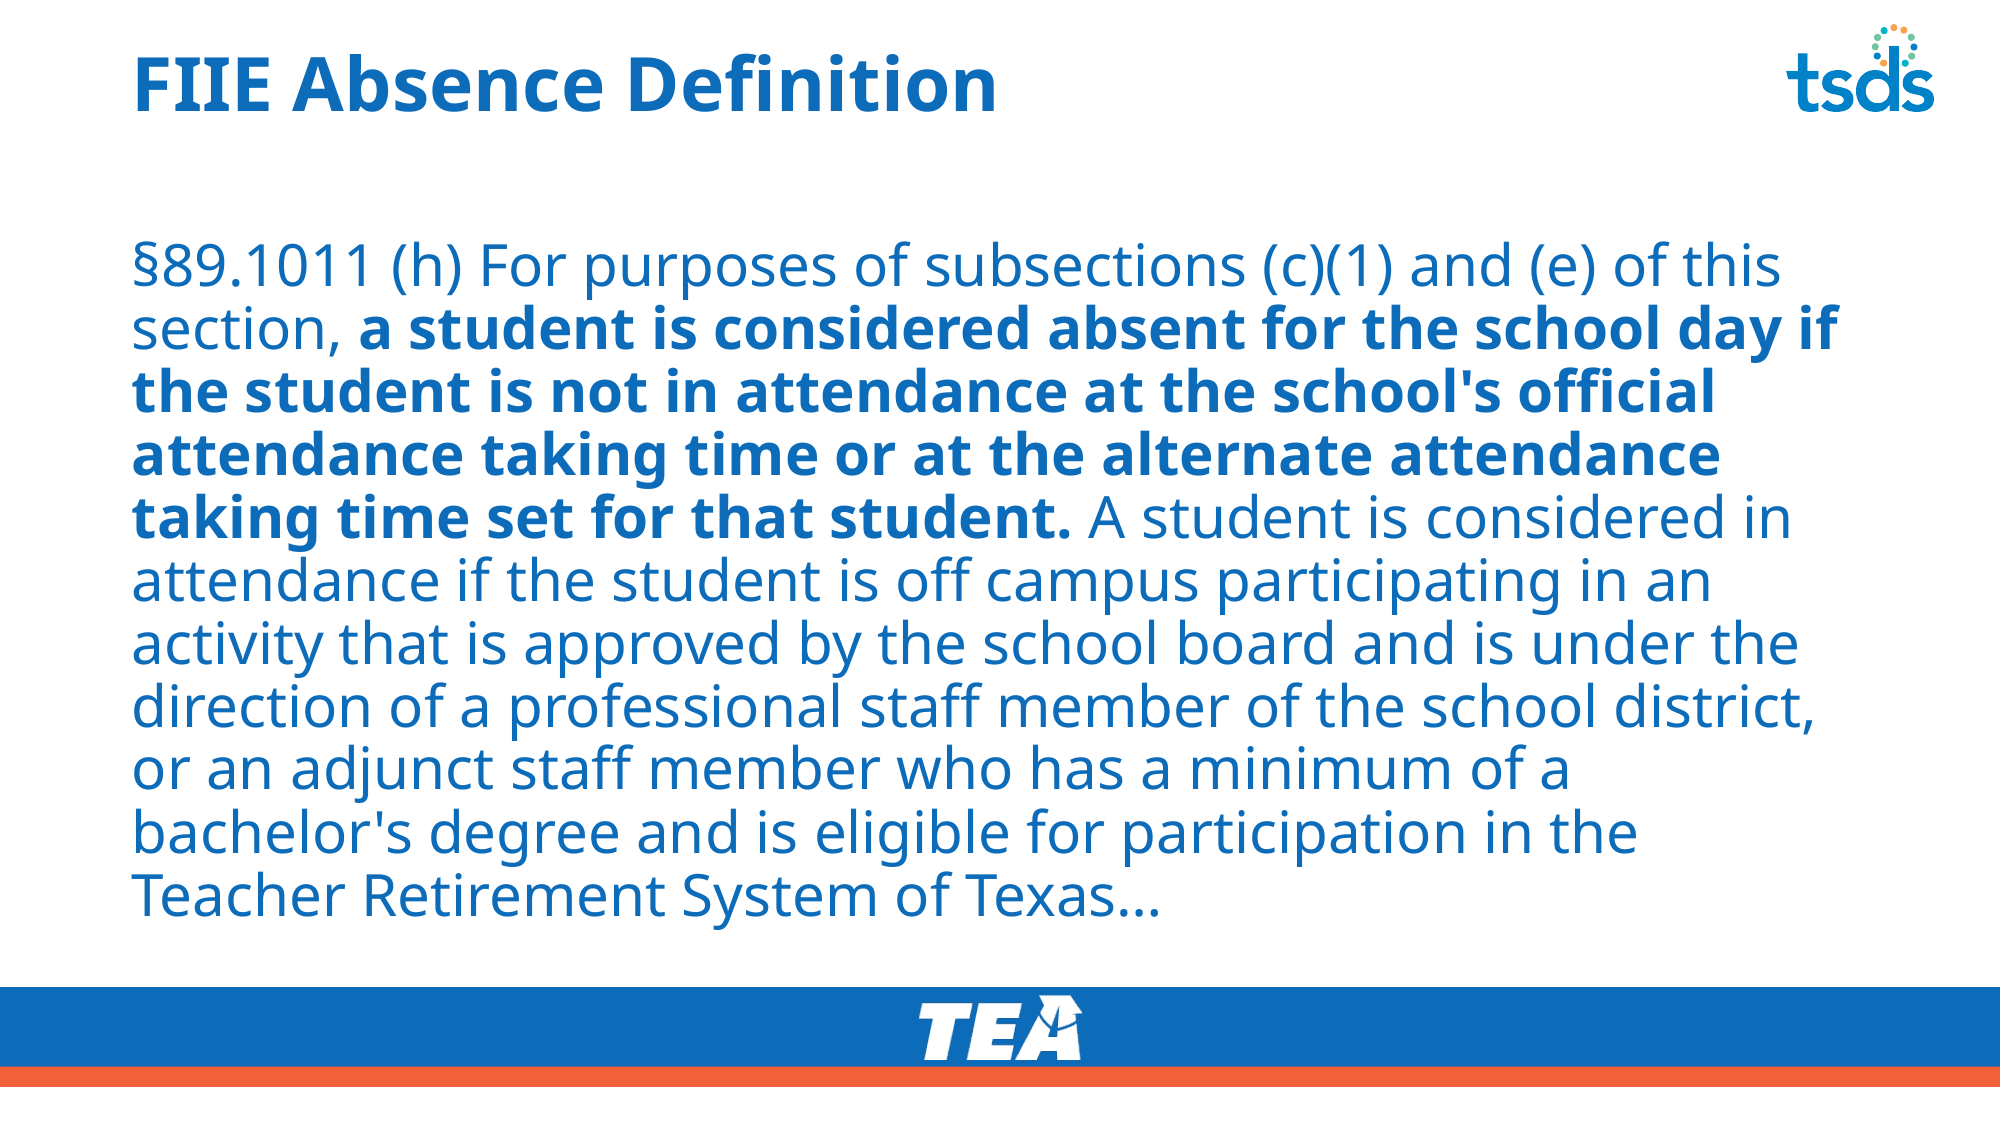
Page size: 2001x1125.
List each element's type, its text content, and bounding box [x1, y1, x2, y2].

list §89.1011 (h) For purposes of subsections (c)(1) and (e) of this section, a student is considered absent for the school day if the student is not in attendance at the school's official attendance taking time or at the alternate attendance taking time set for that student. A student is considered in attendance if the student is off campus participating in an activity that is approved by the school board and is under the direction of a professional staff member of the school district, or an adjunct staff member who has a minimum of a bachelor's degree and is eligible for participation in the Teacher Retirement System of Texas… [116, 228, 1860, 943]
picture [918, 994, 1082, 1060]
title FIIE Absence Definition [116, 25, 1942, 149]
